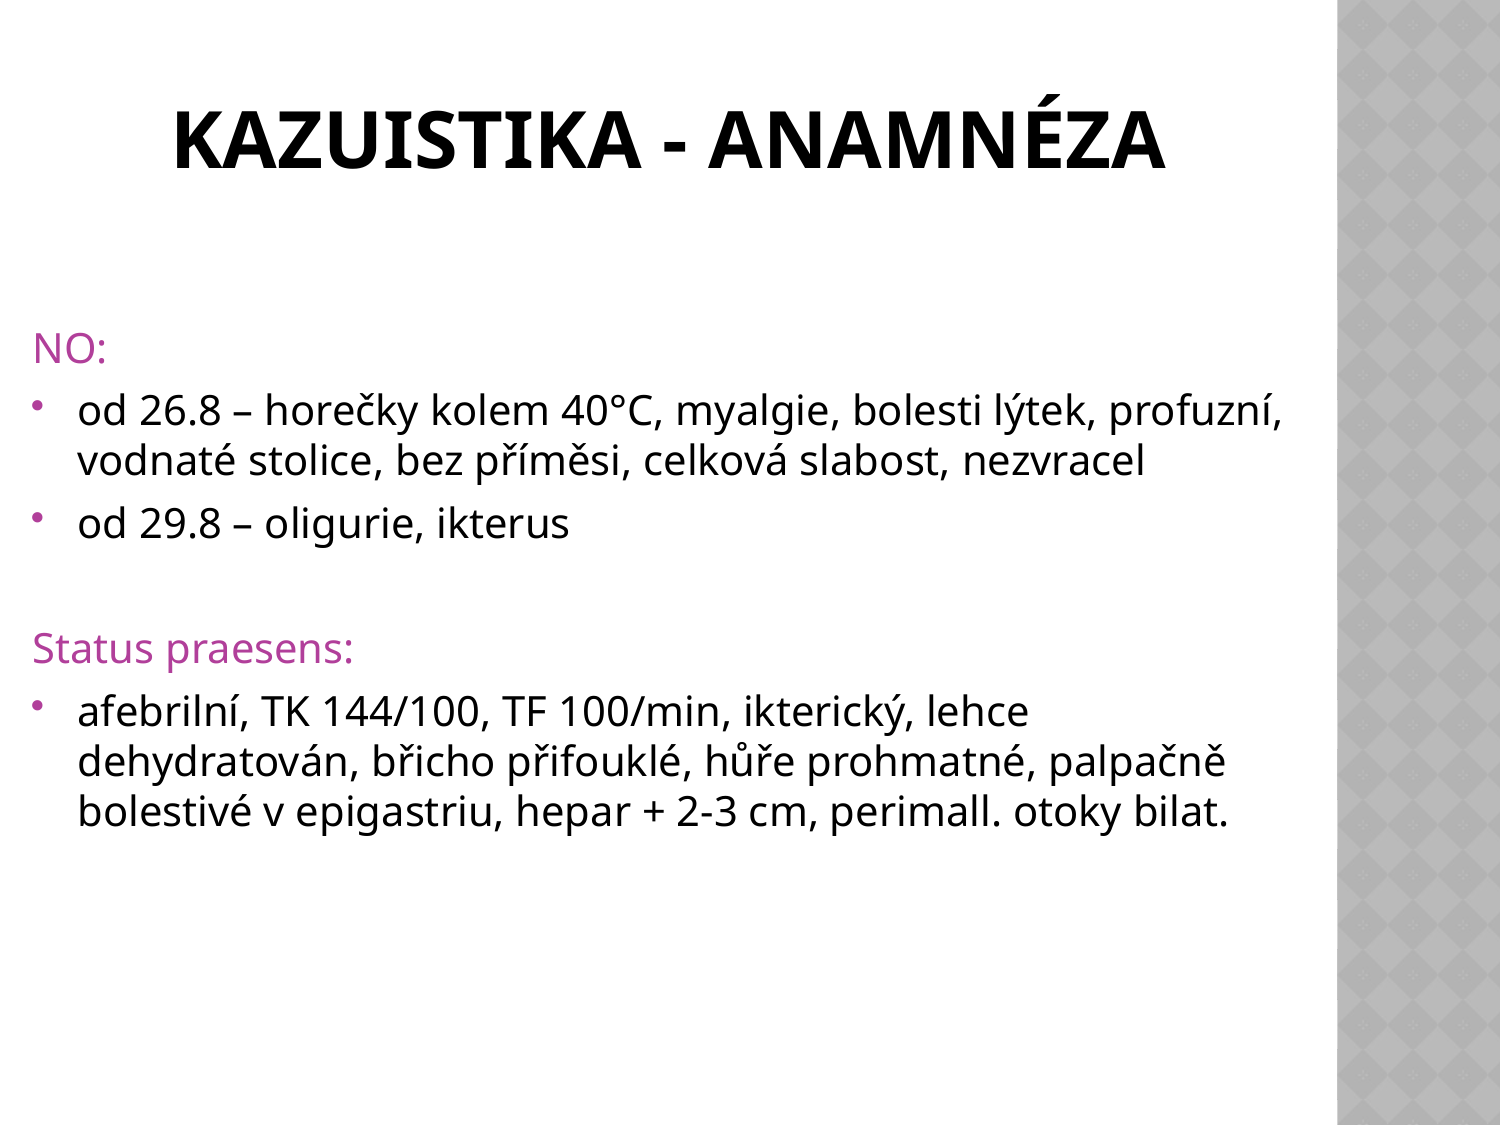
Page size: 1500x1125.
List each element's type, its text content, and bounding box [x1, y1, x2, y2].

list NO: od 26.8 – horečky kolem 40°C, myalgie, bolesti lýtek, profuzní, vodnaté stolice, bez příměsi, celková slabost, nezvracel od 29.8 – oligurie, ikterus Status praesens: afebrilní, TK 144/100, TF 100/min, ikterický, lehce dehydratován, břicho přifouklé, hůře prohmatné, palpačně bolestivé v epigastriu, hepar + 2-3 cm, perimall. otoky bilat. [17, 231, 1317, 1027]
title Kazuistika - anamnéza [75, 52, 1263, 185]
